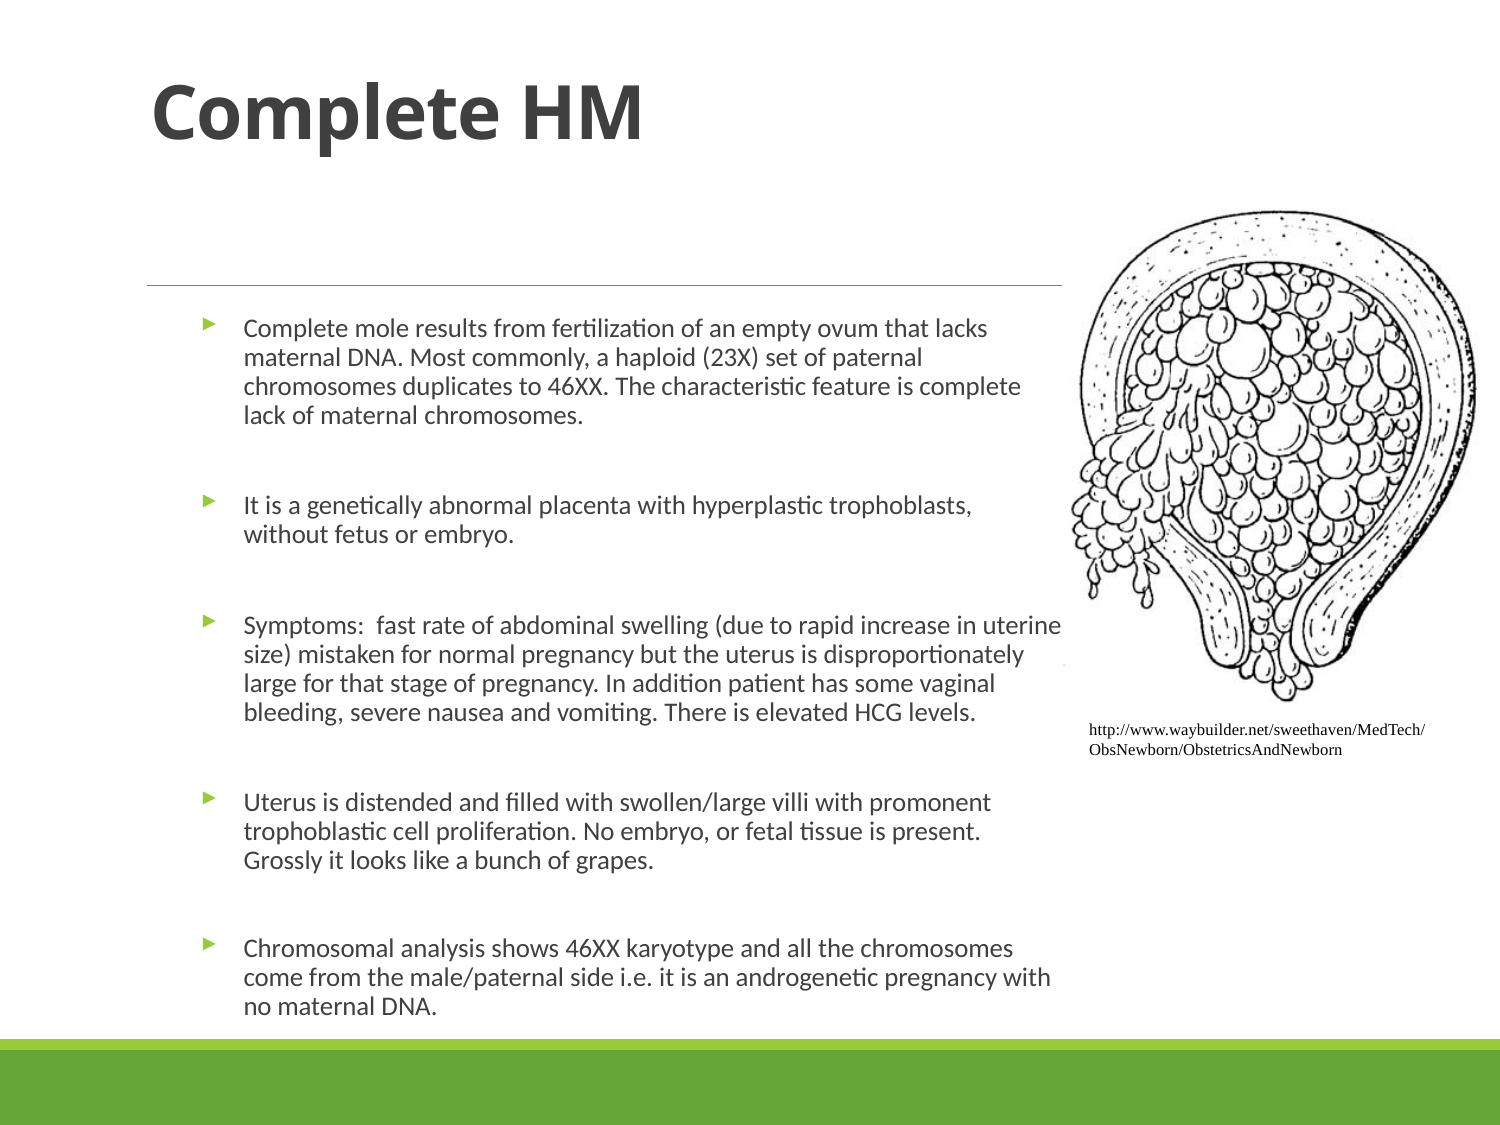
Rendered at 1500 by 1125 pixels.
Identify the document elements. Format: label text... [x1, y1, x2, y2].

list Complete mole results from fertilization of an empty ovum that lacks maternal DNA. Most commonly, a haploid (23X) set of paternal chromosomes duplicates to 46XX. The characteristic feature is complete lack of maternal chromosomes. It is a genetically abnormal placenta with hyperplastic trophoblasts, without fetus or embryo. Symptoms: fast rate of abdominal swelling (due to rapid increase in uterine size) mistaken for normal pregnancy but the uterus is disproportionately large for that stage of pregnancy. In addition patient has some vaginal bleeding, severe nausea and vomiting. There is elevated HCG levels. Uterus is distended and filled with swollen/large villi with promonent trophoblastic cell proliferation. No embryo, or fetal tissue is present. Grossly it looks like a bunch of grapes. Chromosomal analysis shows 46XX karyotype and all the chromosomes come from the male/paternal side i.e. it is an androgenetic pregnancy with no maternal DNA. [182, 262, 1063, 1063]
picture [1061, 199, 1491, 707]
text_box http://www.waybuilder.net/sweethaven/MedTech/ObsNewborn/ObstetricsAndNewborn [1074, 714, 1490, 766]
title Complete HM [135, 47, 1373, 163]
